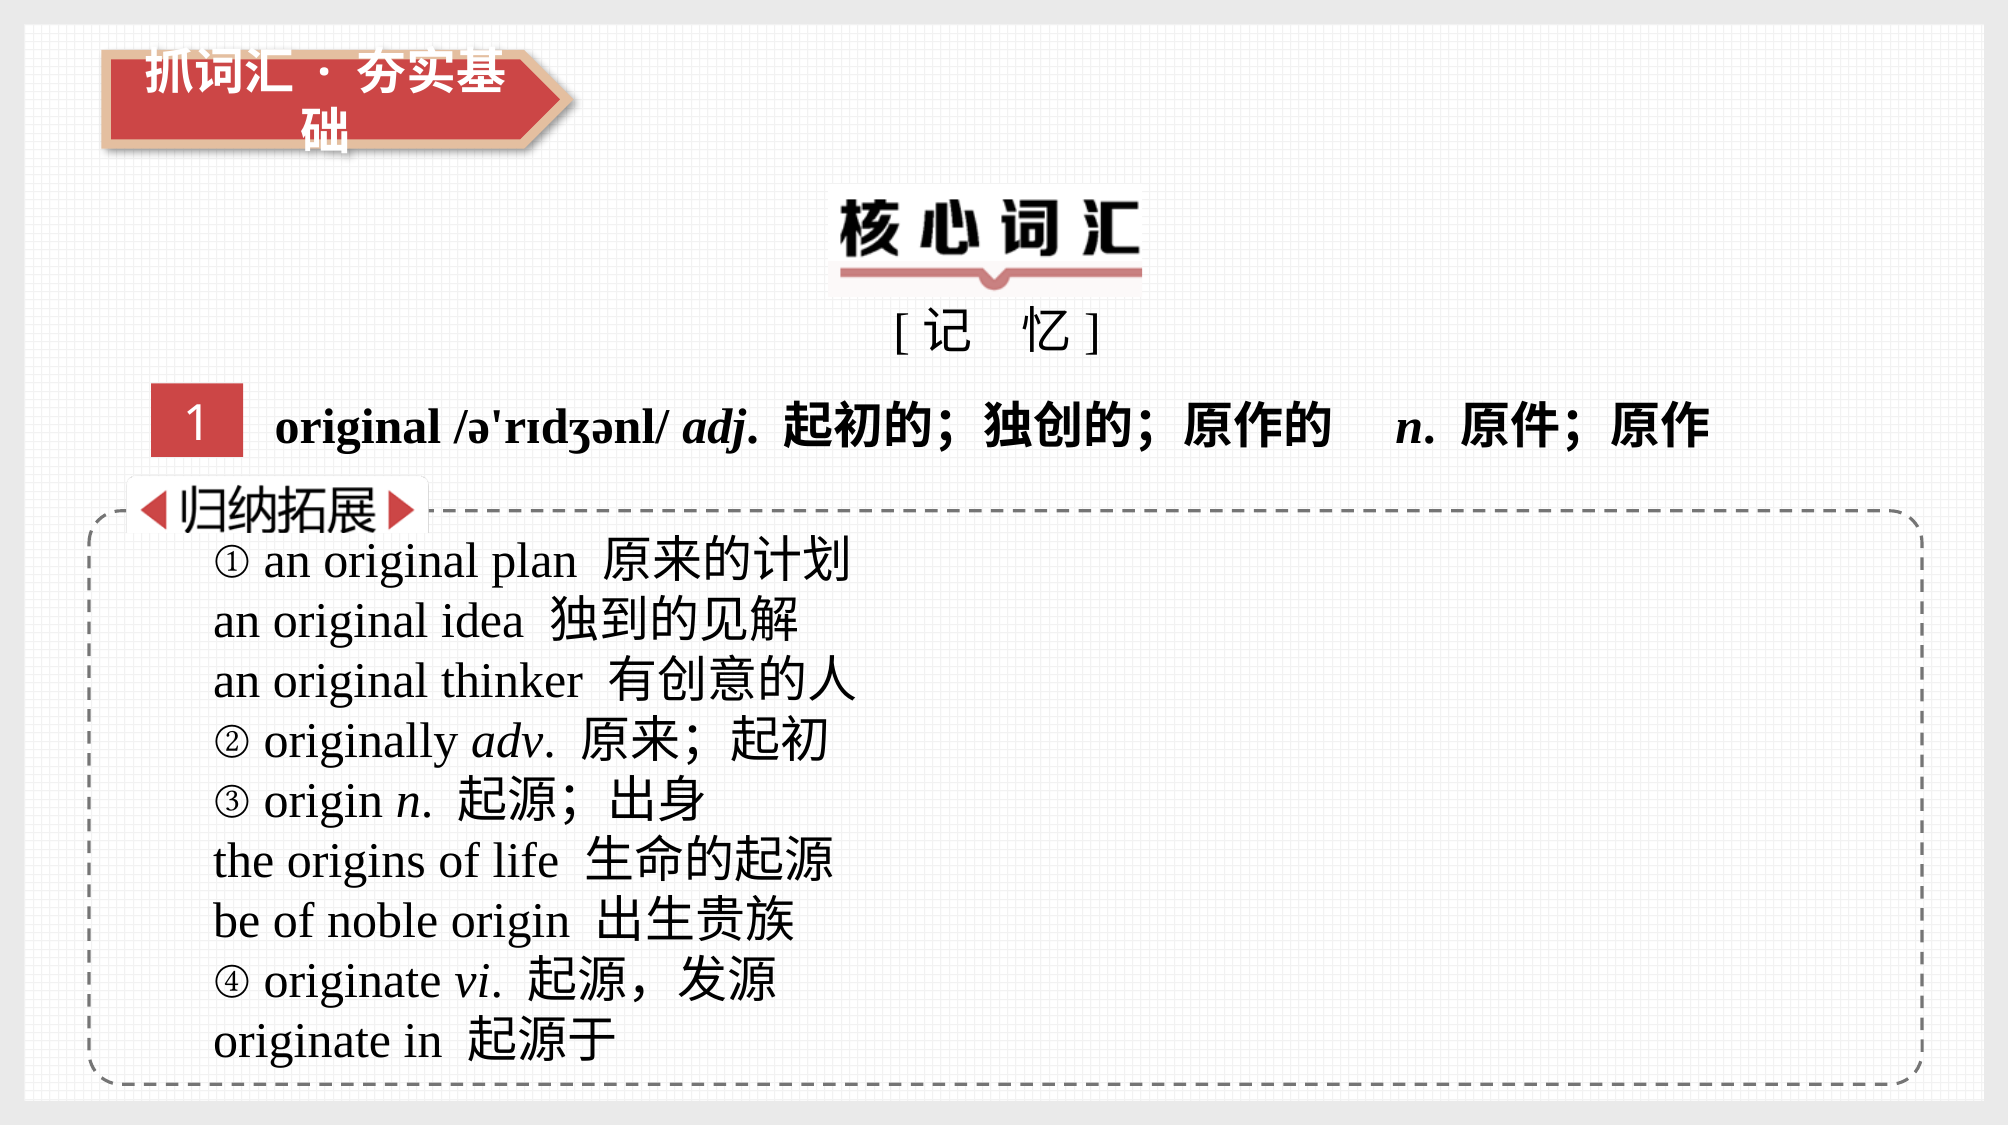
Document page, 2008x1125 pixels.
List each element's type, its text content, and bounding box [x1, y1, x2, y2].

picture [24, 24, 1984, 1100]
text_box [记 忆] [874, 297, 1121, 366]
text_box ① an original plan 原来的计划 an original idea 独到的见解 an original thinker 有创意的人 ② originally adv. 原来；起初 ③ origin n. 起源；出身 the origins of life 生命的起源 be of noble origin 出生贵族 ④ originate vi. 起源，发源 originate in 起源于 [88, 510, 1923, 1085]
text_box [828, 184, 1143, 297]
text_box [151, 383, 1902, 463]
